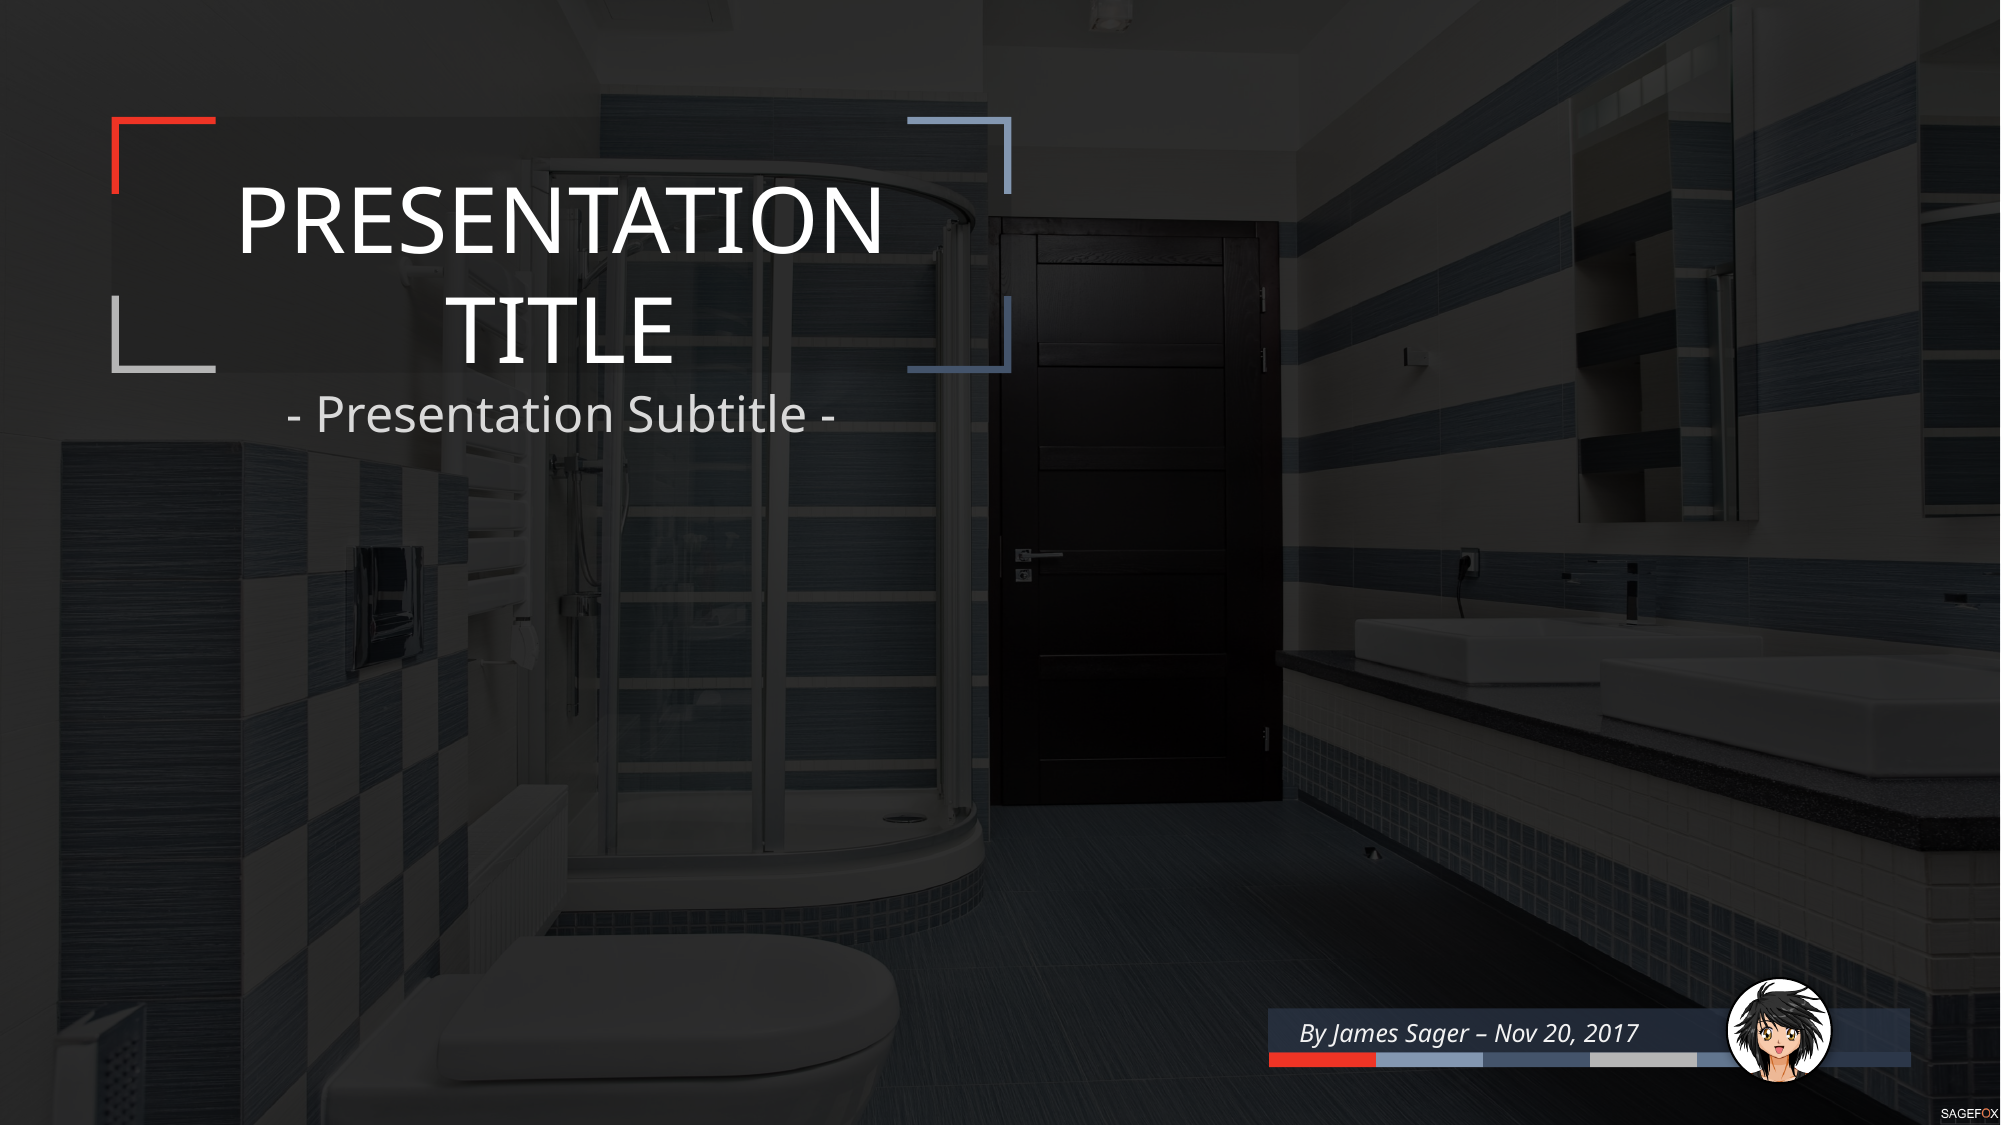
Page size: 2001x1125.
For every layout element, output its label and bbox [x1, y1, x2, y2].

picture [0, 0, 2001, 1125]
text_box [111, 116, 1012, 374]
text_box [1268, 978, 1912, 1084]
